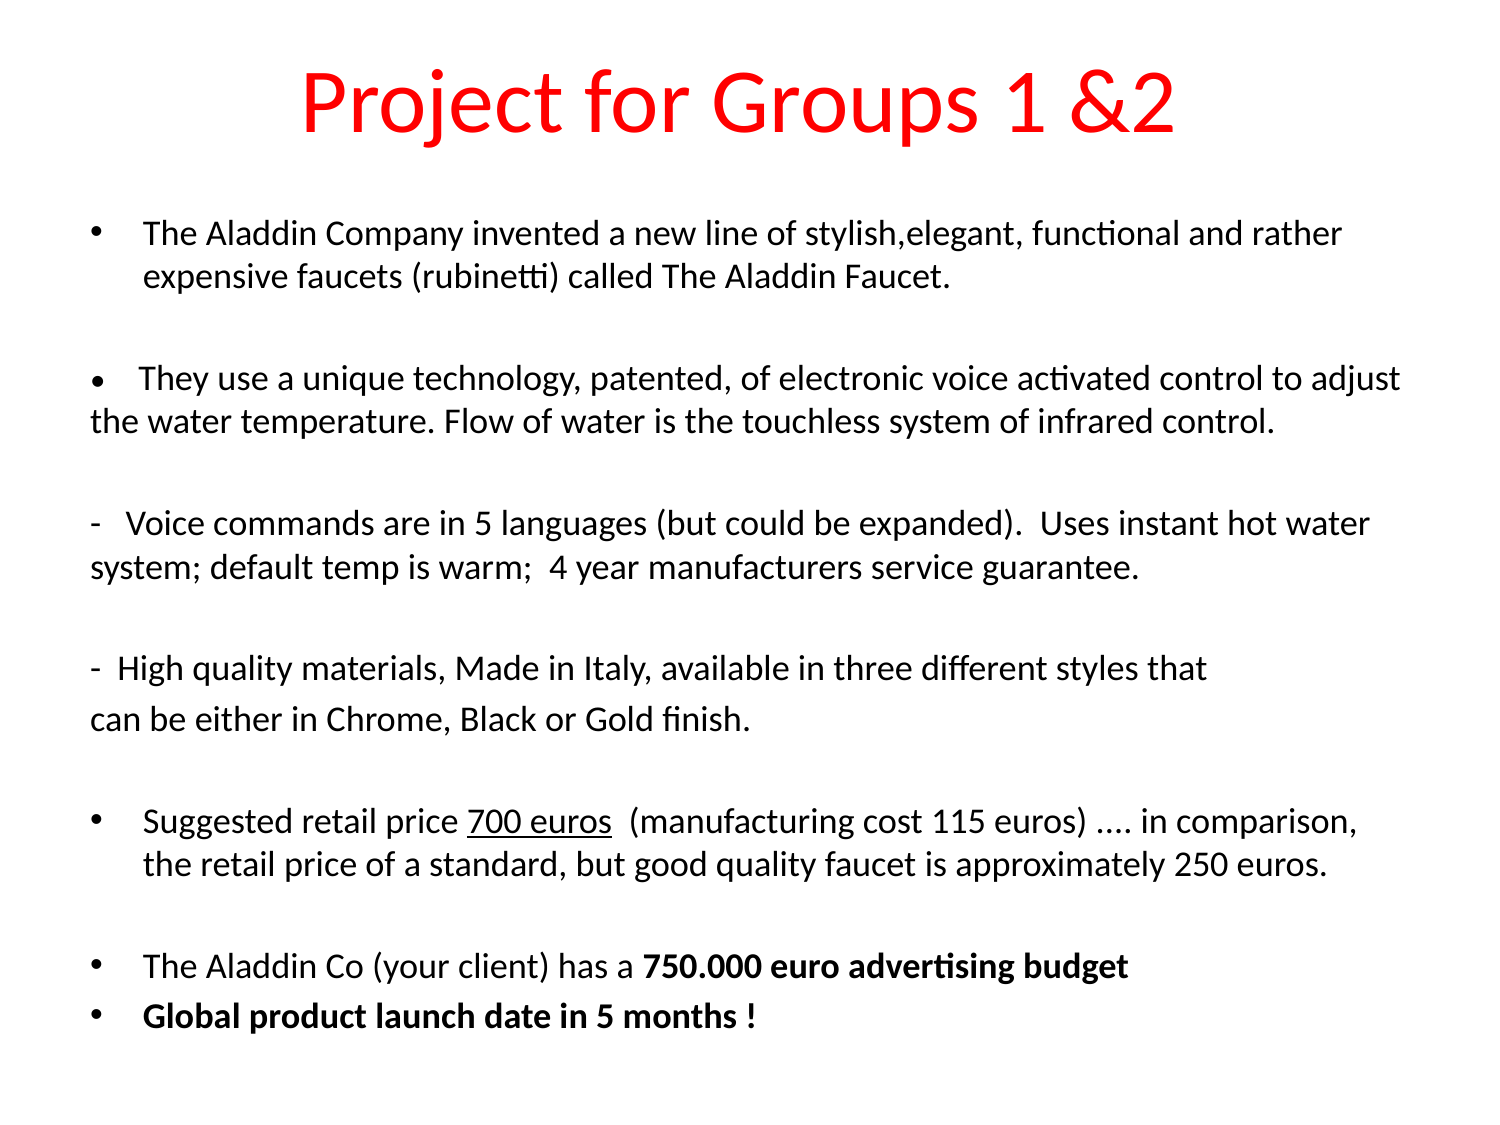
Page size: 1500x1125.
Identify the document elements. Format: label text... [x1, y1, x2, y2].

list The Aladdin Company invented a new line of stylish,elegant, functional and rather expensive faucets (rubinetti) called The Aladdin Faucet. • They use a unique technology, patented, of electronic voice activated control to adjust the water temperature. Flow of water is the touchless system of infrared control. - Voice commands are in 5 languages (but could be expanded). Uses instant hot water system; default temp is warm; 4 year manufacturers service guarantee. - High quality materials, Made in Italy, available in three different styles that can be either in Chrome, Black or Gold finish. Suggested retail price 700 euros (manufacturing cost 115 euros) .... in comparison, the retail price of a standard, but good quality faucet is approximately 250 euros. The Aladdin Co (your client) has a 750.000 euro advertising budget Global product launch date in 5 months ! [75, 201, 1425, 1102]
title Project for Groups 1 &2 [75, 23, 1425, 169]
